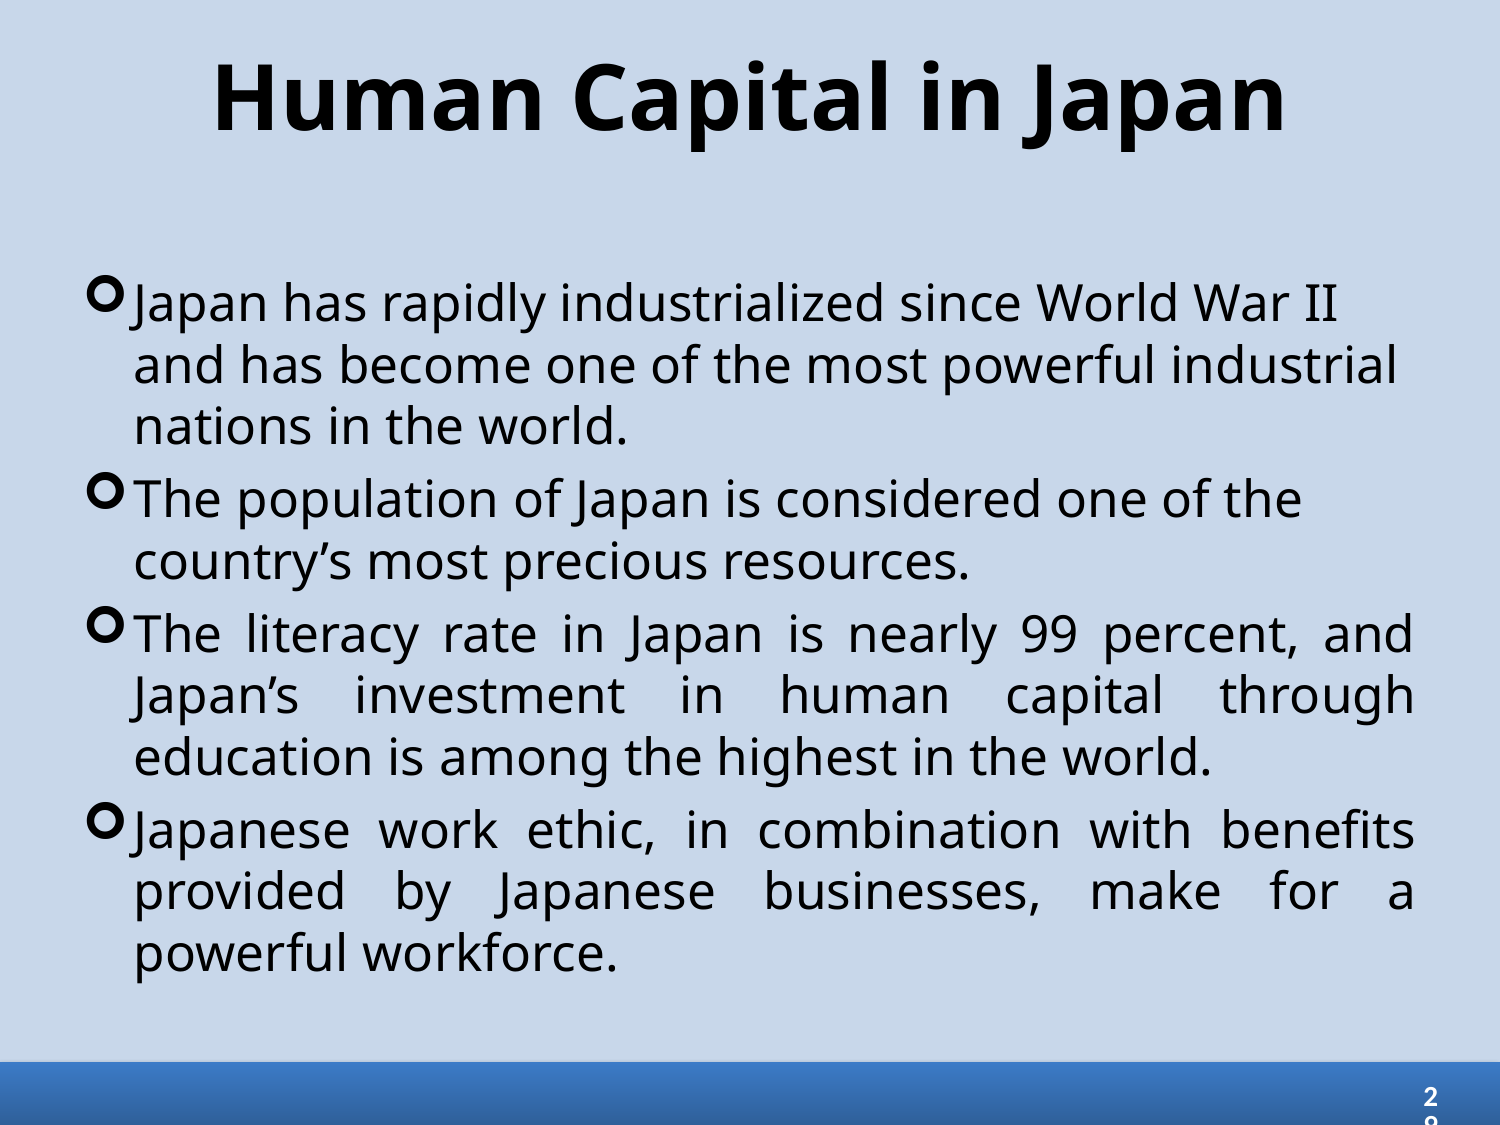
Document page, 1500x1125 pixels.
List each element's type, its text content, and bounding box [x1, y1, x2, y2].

title Human Capital in Japan [0, 0, 1500, 188]
slide_number 29 [1415, 1070, 1451, 1120]
list Japan has rapidly industrialized since World War II and has become one of the most powerful industrial nations in the world. The population of Japan is considered one of the country’s most precious resources. The literacy rate in Japan is nearly 99 percent, and Japan’s investment in human capital through education is among the highest in the world. Japanese work ethic, in combination with benefits provided by Japanese businesses, make for a powerful workforce. [74, 261, 1426, 1006]
